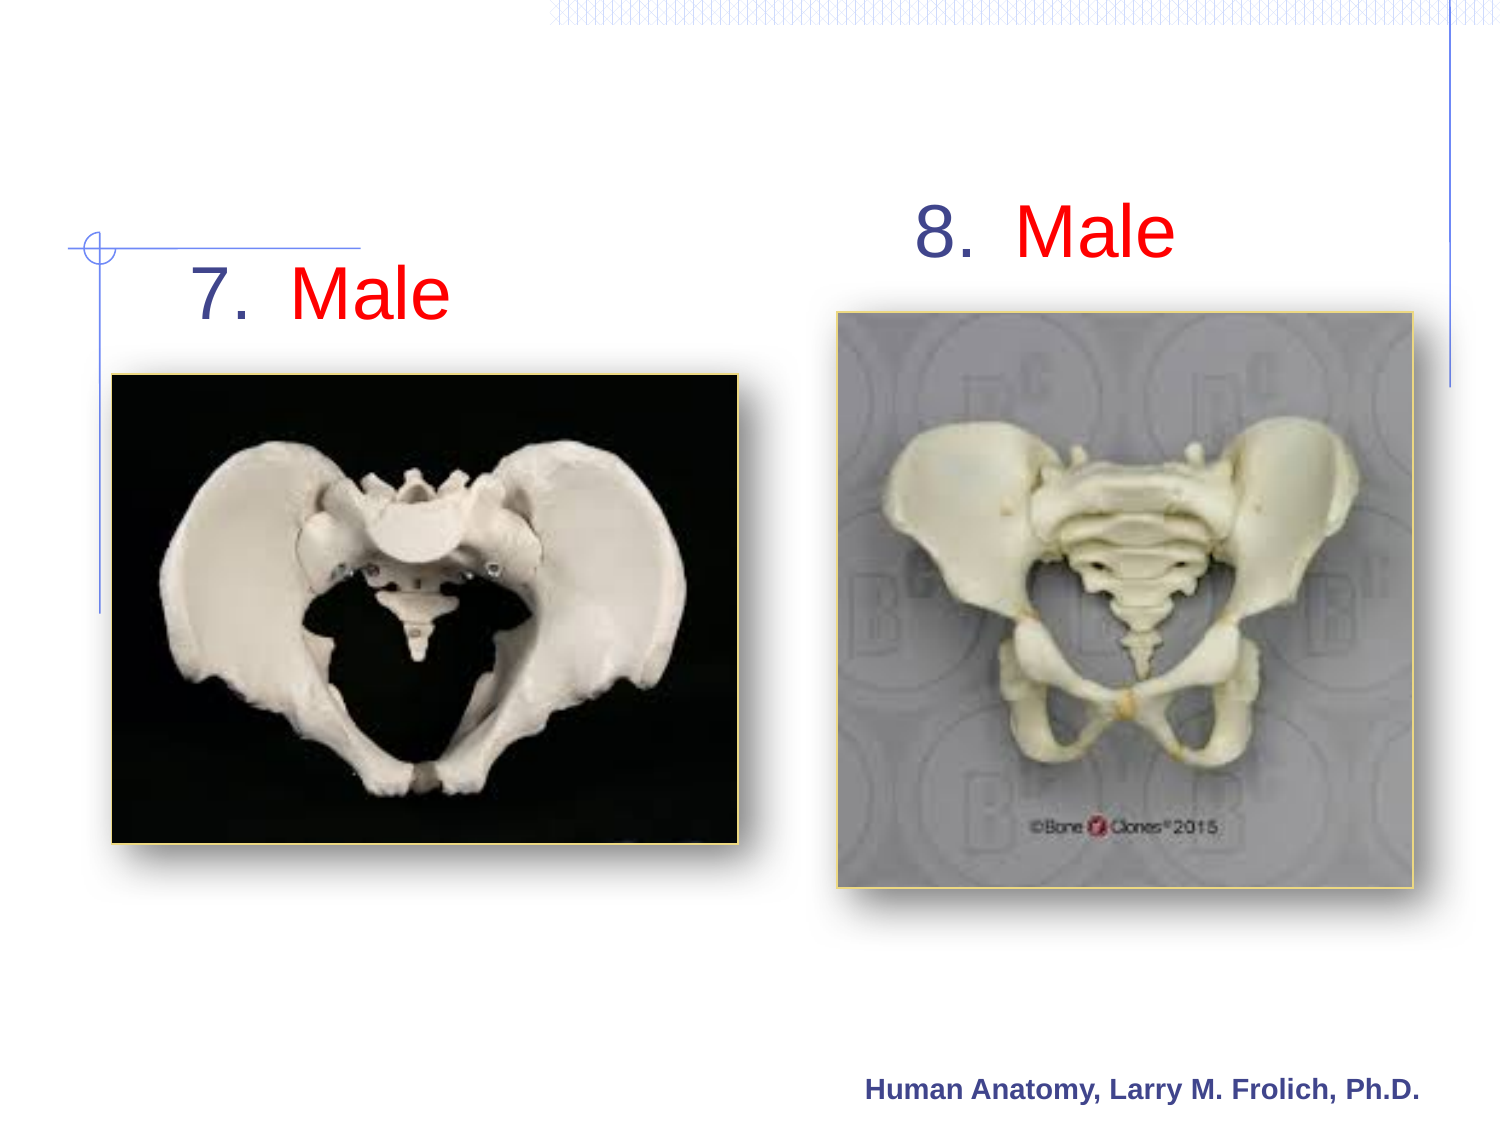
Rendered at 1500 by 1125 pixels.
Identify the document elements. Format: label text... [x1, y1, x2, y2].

text_box 7. [174, 237, 274, 343]
text_box Male [274, 237, 638, 343]
picture [837, 312, 1413, 888]
text_box Male [999, 174, 1238, 280]
text_box 8. [900, 174, 999, 280]
picture [112, 374, 738, 844]
